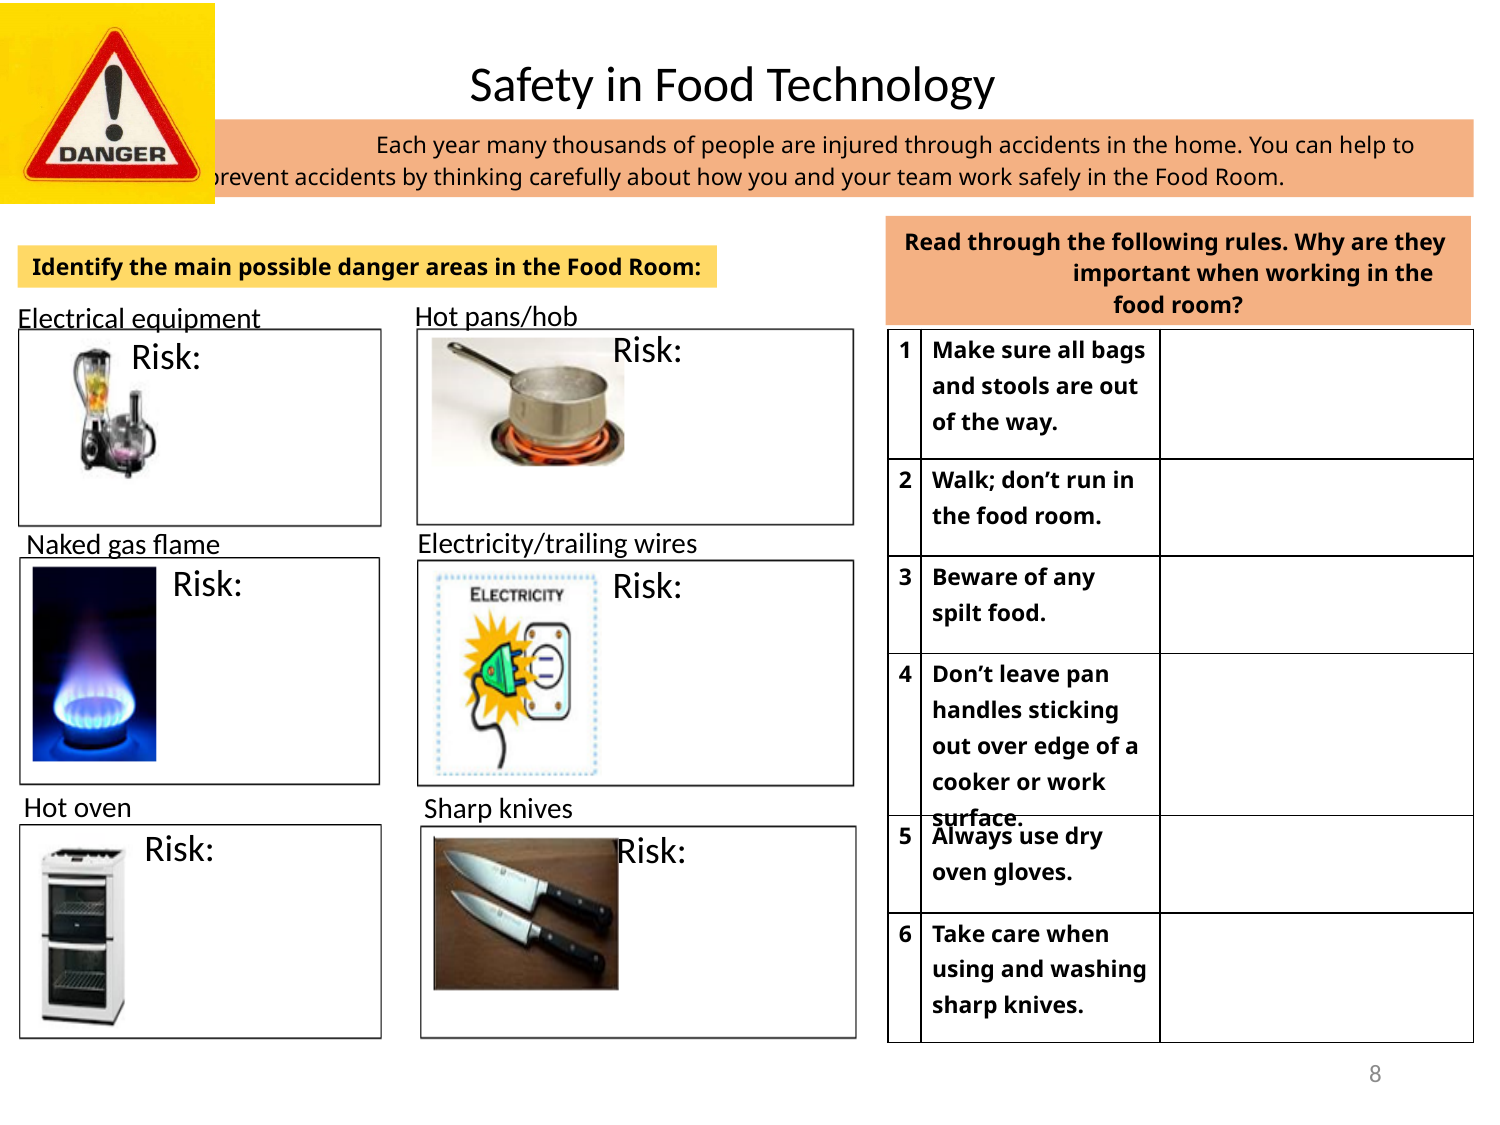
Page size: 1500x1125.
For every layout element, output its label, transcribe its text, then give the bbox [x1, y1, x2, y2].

table_cell Beware of any spilt food. [922, 557, 1159, 653]
text_box Sharp knives [409, 782, 774, 833]
text_box Naked gas flame [11, 517, 376, 568]
text_box Hot pans/hob [400, 290, 765, 340]
table_cell [1161, 557, 1473, 653]
text_box Hot oven [9, 781, 374, 831]
text_box Identify the main possible danger areas in the Food Room: [17, 245, 717, 288]
table_cell 5 [889, 816, 920, 912]
table_cell [1161, 654, 1473, 815]
picture [0, 3, 215, 204]
picture [417, 558, 856, 789]
picture [419, 824, 858, 1043]
text_box Electrical equipment [3, 291, 368, 342]
table_cell [1161, 460, 1473, 555]
text_box Read through the following rules. Why are they important when working in the food room? [885, 215, 1471, 326]
table_cell 2 [889, 460, 920, 555]
text_box Safety in Food Technology [215, 43, 1272, 119]
table_header Make sure all bags and stools are out of the way. [922, 330, 1159, 458]
table_header [1161, 330, 1473, 458]
picture [415, 327, 856, 529]
table_cell Take care when using and washing sharp knives. [922, 914, 1159, 1042]
table_cell Don’t leave pan handles sticking out over edge of a cooker or work surface. [922, 654, 1159, 815]
picture [18, 824, 383, 1043]
table_cell 6 [889, 914, 920, 1042]
picture [18, 557, 383, 789]
table_header 1 [889, 330, 920, 458]
picture [18, 327, 383, 529]
text_box Each year many thousands of people are injured through accidents in the home. You can help to prevent accidents by thinking carefully about how you and your team work safely in the Food Room. [215, 119, 1474, 198]
text_box Electricity/trailing wires [402, 516, 767, 567]
table_cell [1161, 816, 1473, 912]
table_cell Walk; don’t run in the food room. [922, 460, 1159, 555]
table_cell Always use dry oven gloves. [922, 816, 1159, 912]
table_cell 3 [889, 557, 920, 653]
table_cell [1161, 914, 1473, 1042]
slide_number 8 [1059, 1043, 1397, 1103]
table_cell 4 [889, 654, 920, 815]
